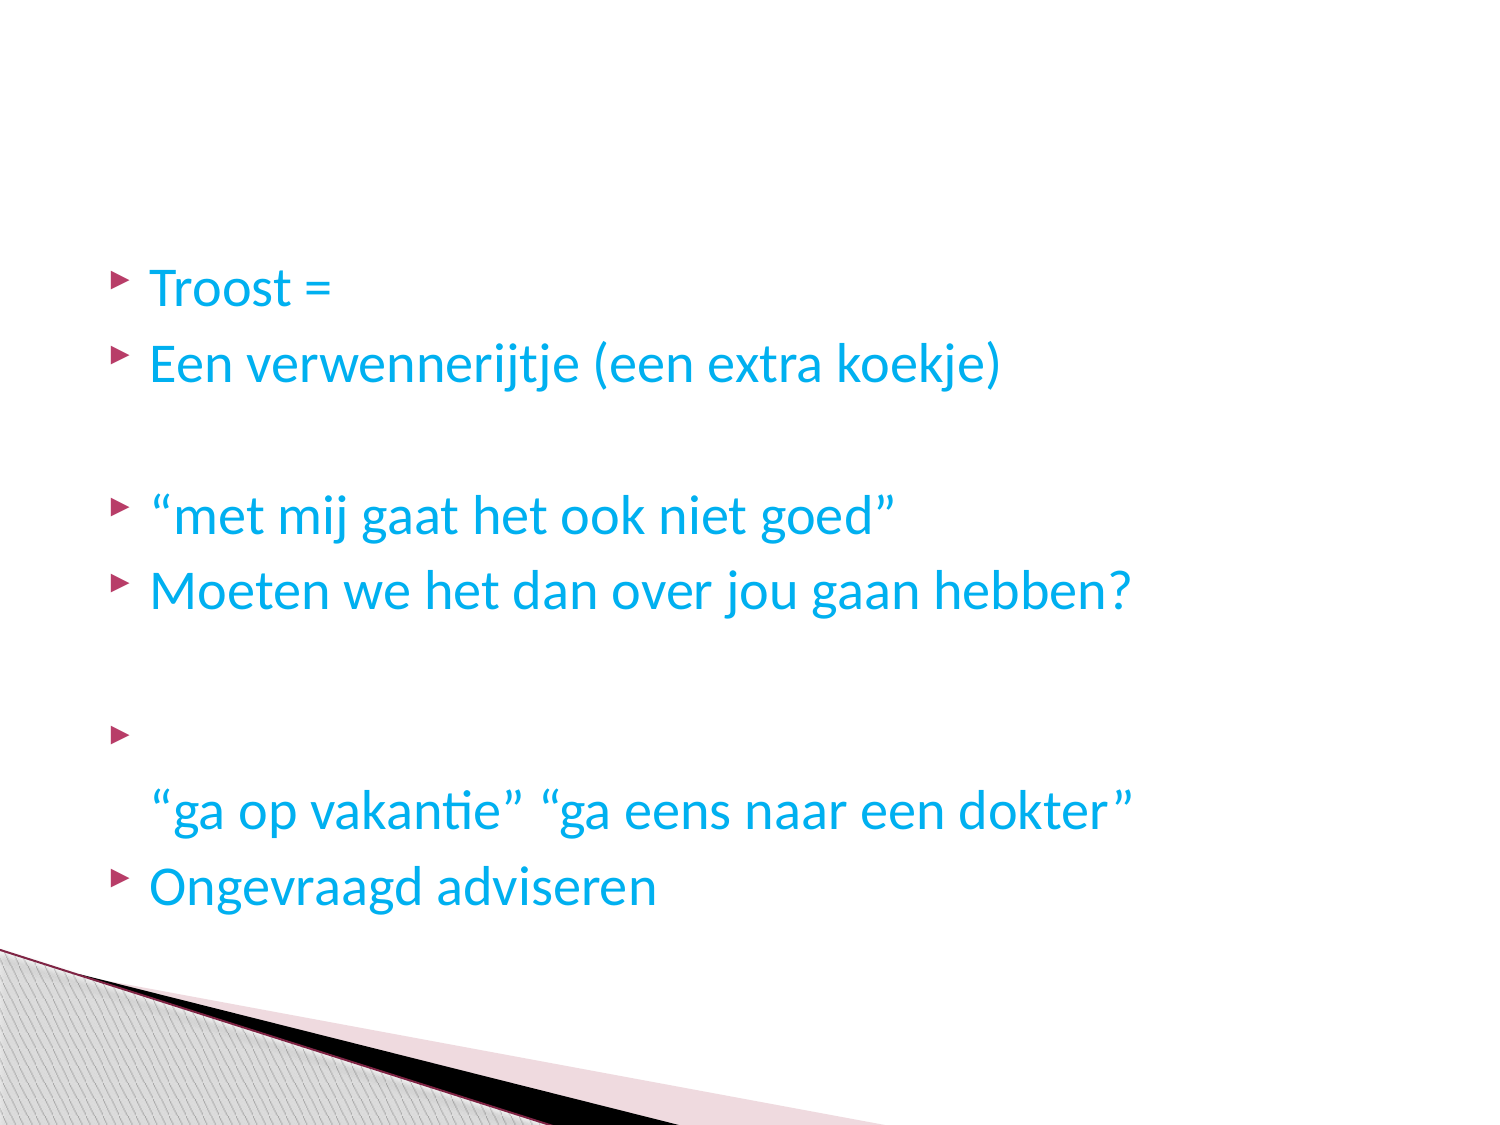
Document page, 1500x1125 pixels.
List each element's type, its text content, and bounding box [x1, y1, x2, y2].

list Troost = Een verwennerijtje (een extra koekje) “met mij gaat het ook niet goed” Moeten we het dan over jou gaan hebben? “ga op vakantie” “ga eens naar een dokter” Ongevraagd adviseren [75, 243, 1425, 986]
